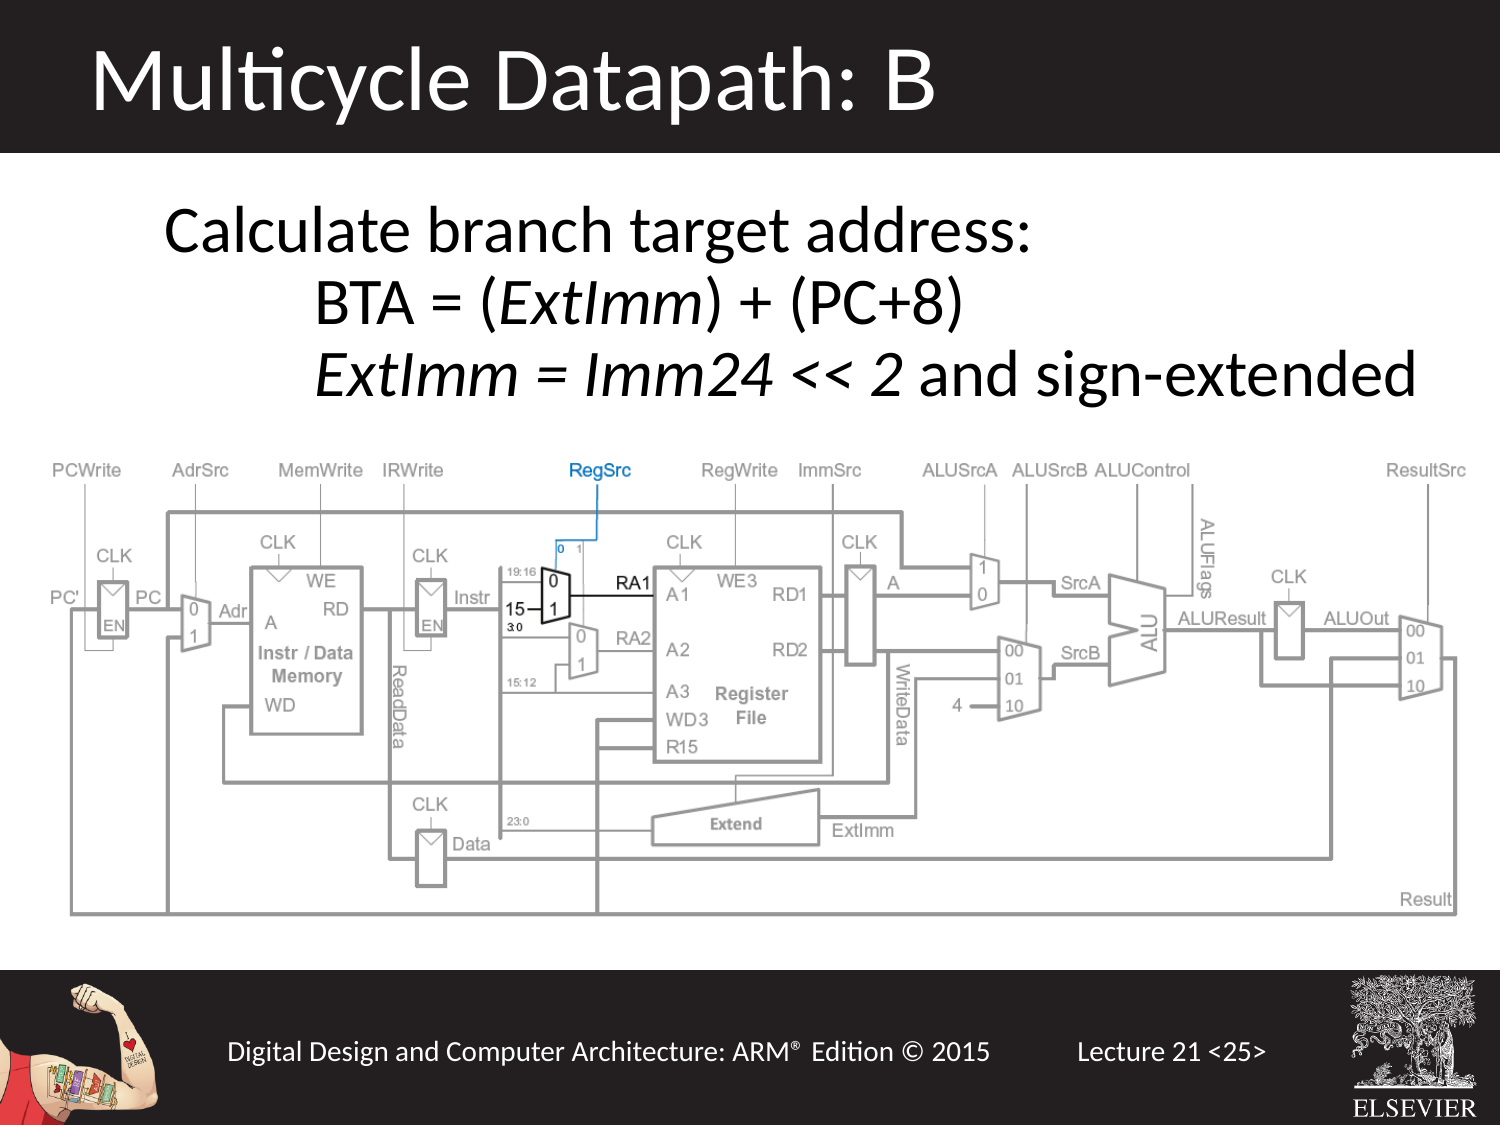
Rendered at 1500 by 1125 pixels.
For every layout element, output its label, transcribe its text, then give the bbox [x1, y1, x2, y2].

text_box Calculate branch target address: BTA = (ExtImm) + (PC+8) ExtImm = Imm24 << 2 and sign-extended [150, 233, 1475, 436]
picture [24, 437, 1476, 932]
text_box Multicycle Datapath: B [75, 11, 1375, 136]
text_box Calculate branch target address: BTA = (ExtImm) + (PC+8) ExtImm = Imm24 << 2 and sign-extended [150, 187, 1475, 231]
picture [0, 979, 163, 1125]
picture [1350, 974, 1477, 1117]
text_box Calculate branch target address: BTA = (ExtImm) + (PC+8) ExtImm = Imm24 << 2 and sign-extended [150, 940, 1475, 1038]
